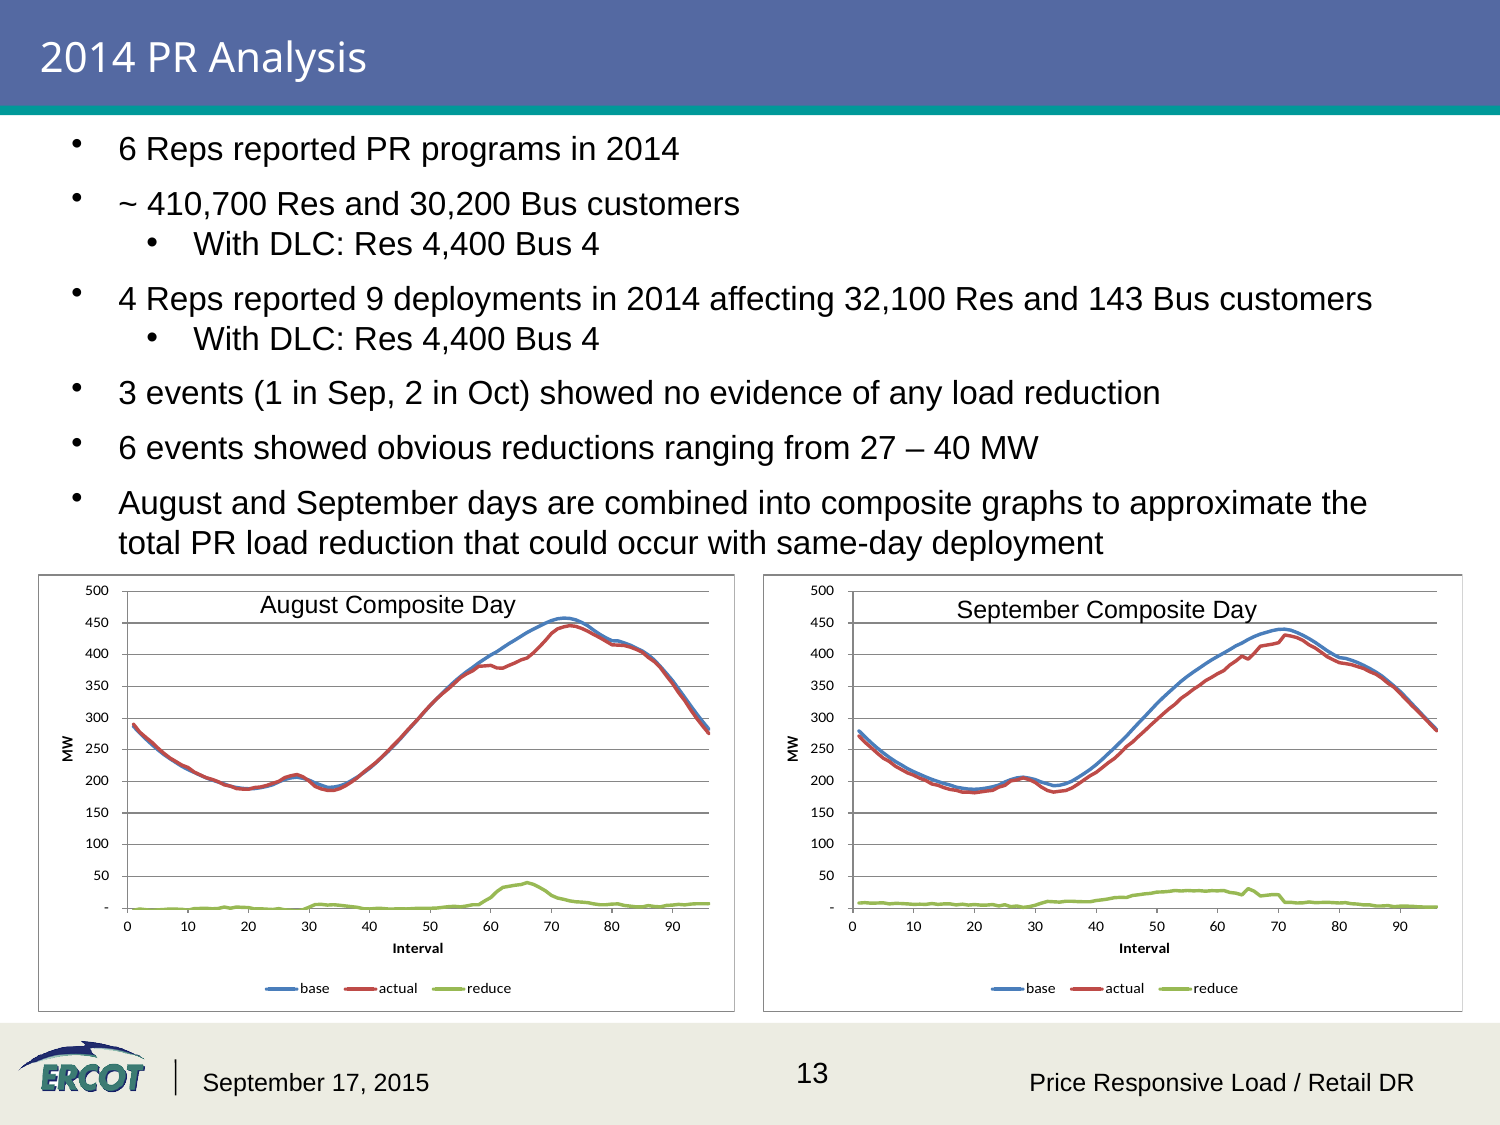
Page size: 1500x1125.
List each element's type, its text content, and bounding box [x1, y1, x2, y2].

title 2014 PR Analysis [24, 0, 1450, 113]
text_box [762, 574, 1463, 1012]
footer Price Responsive Load / Retail DR [962, 1059, 1438, 1125]
text_box 6 Reps reported PR programs in 2014 ~ 410,700 Res and 30,200 Bus customers With DLC: Res 4,400 Bus 4 4 Reps reported 9 deployments in 2014 affecting 32,100 Res and 143 Bus customers With DLC: Res 4,400 Bus 4 3 events (1 in Sep, 2 in Oct) showed no evidence of any load reduction 6 events showed obvious reductions ranging from 27 – 40 MW August and September days are combined into composite graphs to approximate the total PR load reduction that could occur with same-day deployment [56, 119, 1413, 569]
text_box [37, 574, 735, 1012]
picture [10, 1031, 151, 1111]
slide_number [187, 1059, 538, 1125]
